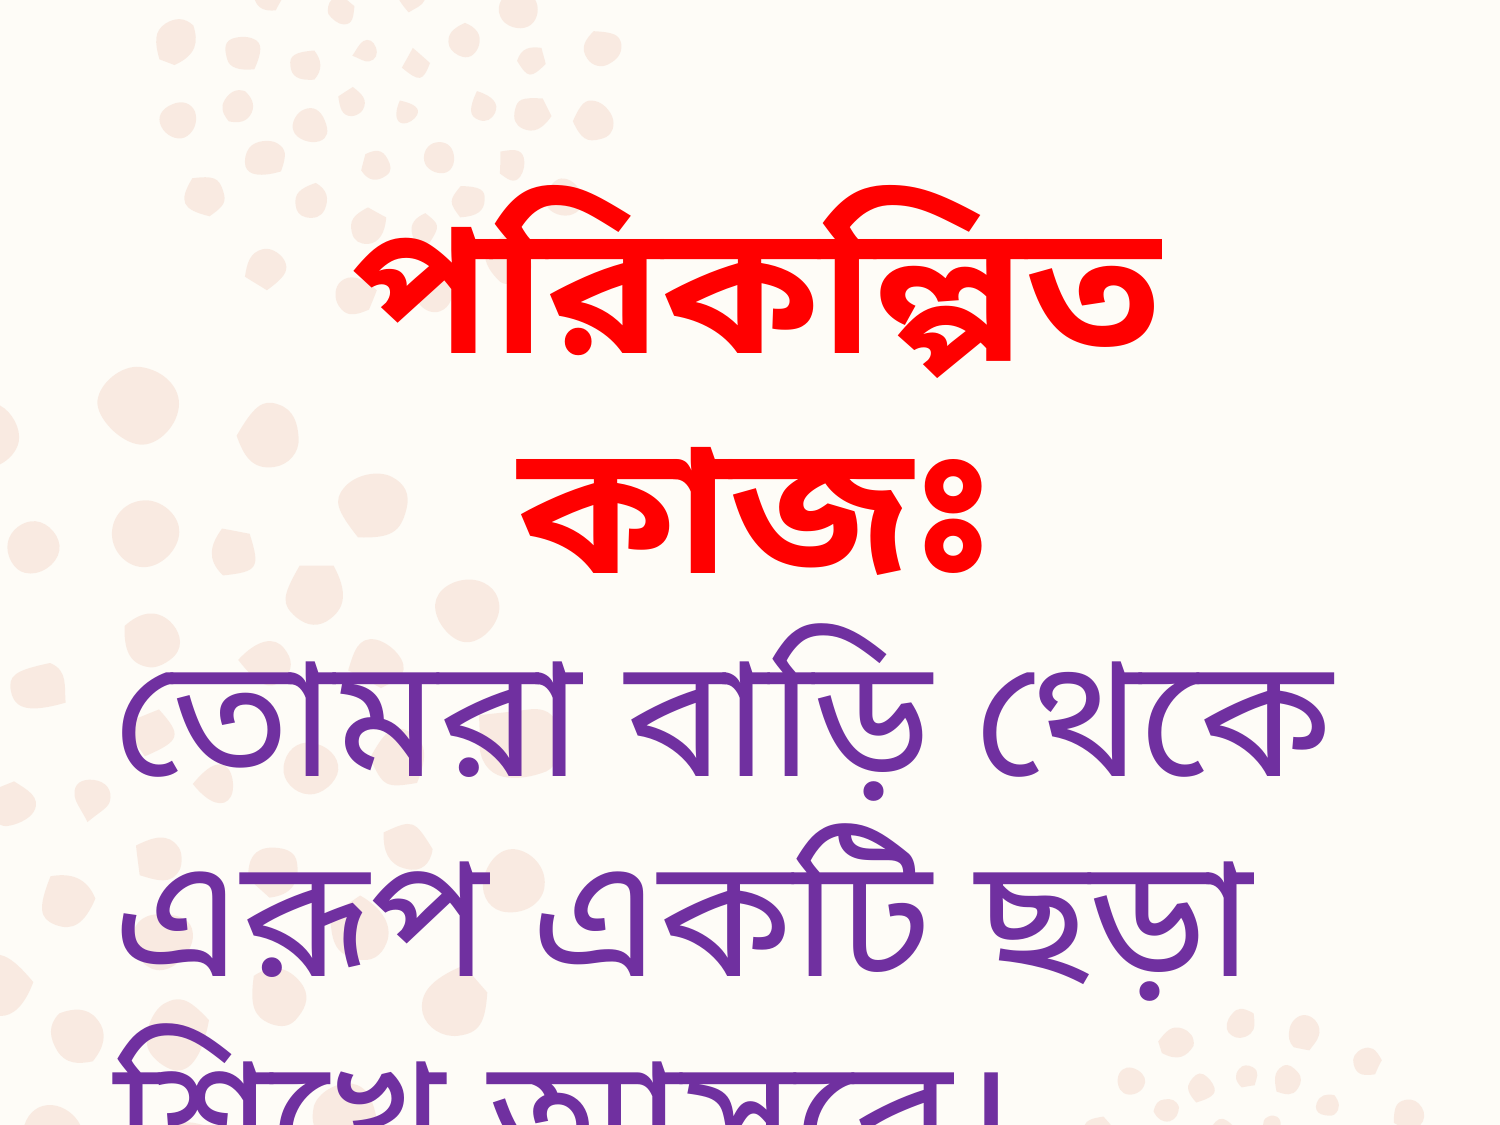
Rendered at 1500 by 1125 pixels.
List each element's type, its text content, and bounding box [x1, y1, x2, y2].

text_box পরিকল্পিত কাজঃ তোমরা বাড়ি থেকে এরূপ একটি ছড়া শিখে আসবে। [99, 162, 1413, 1125]
